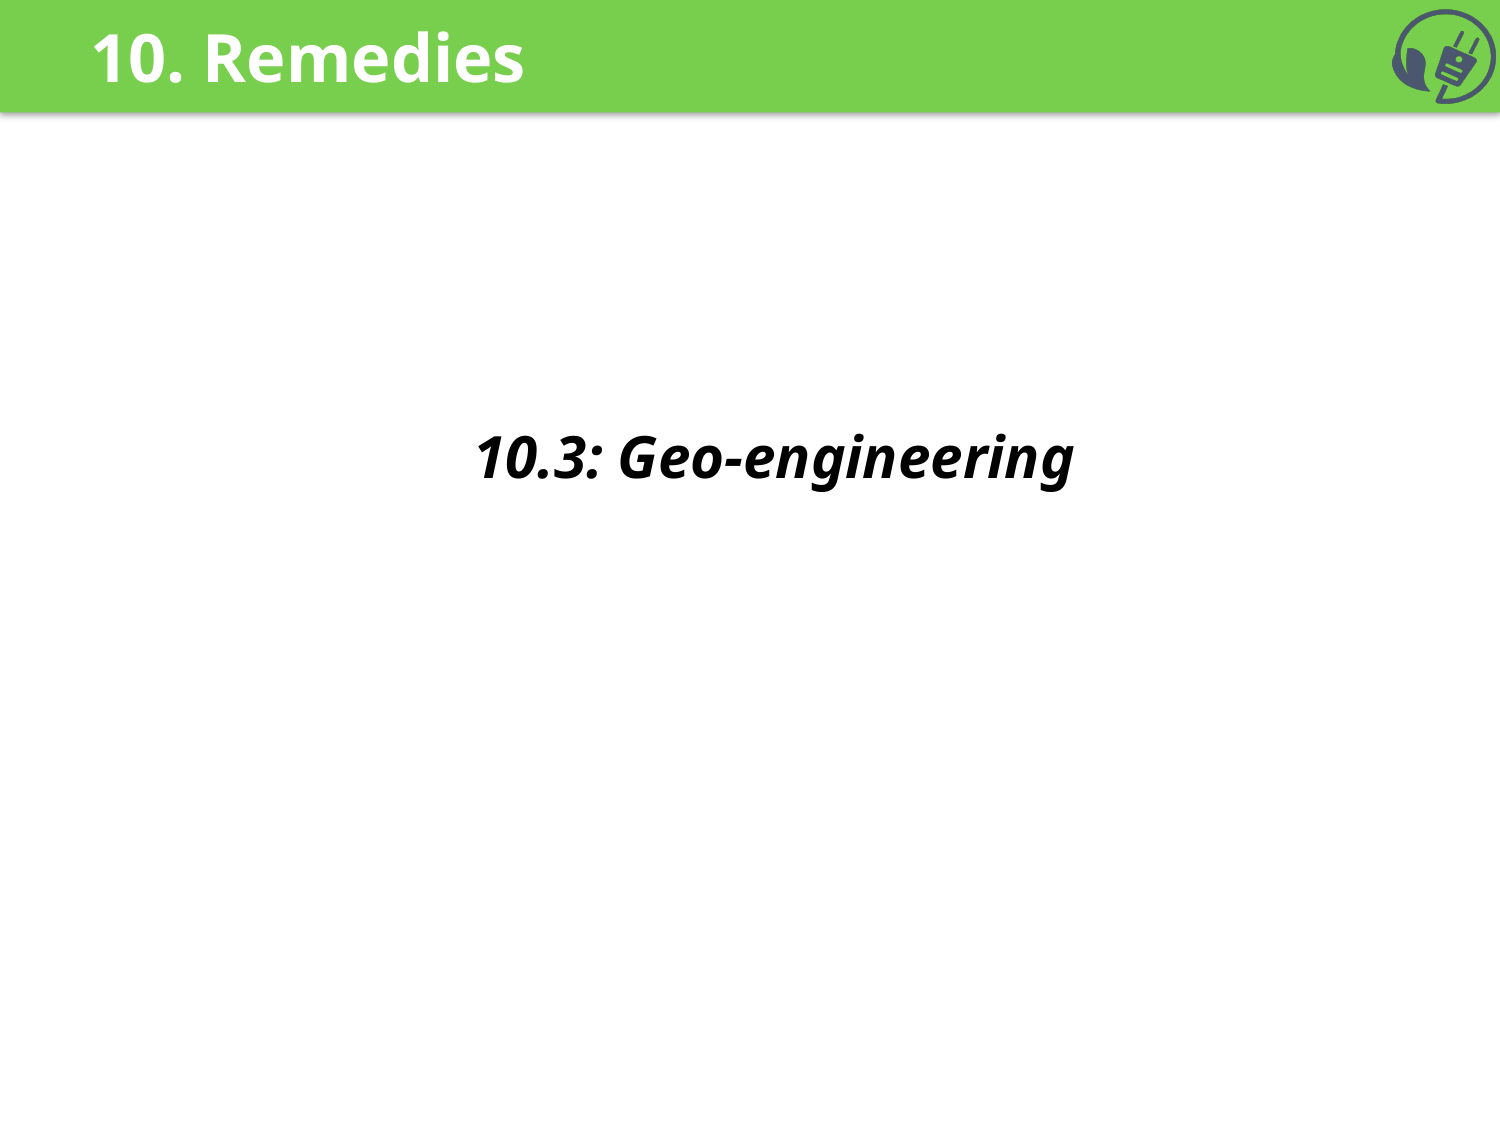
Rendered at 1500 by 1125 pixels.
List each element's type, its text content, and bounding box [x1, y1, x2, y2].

text_box 10.3: Geo-engineering [37, 413, 1436, 498]
text_box 10. Remedies [75, 8, 542, 103]
picture [1392, 7, 1497, 105]
text_box [0, 0, 1500, 113]
